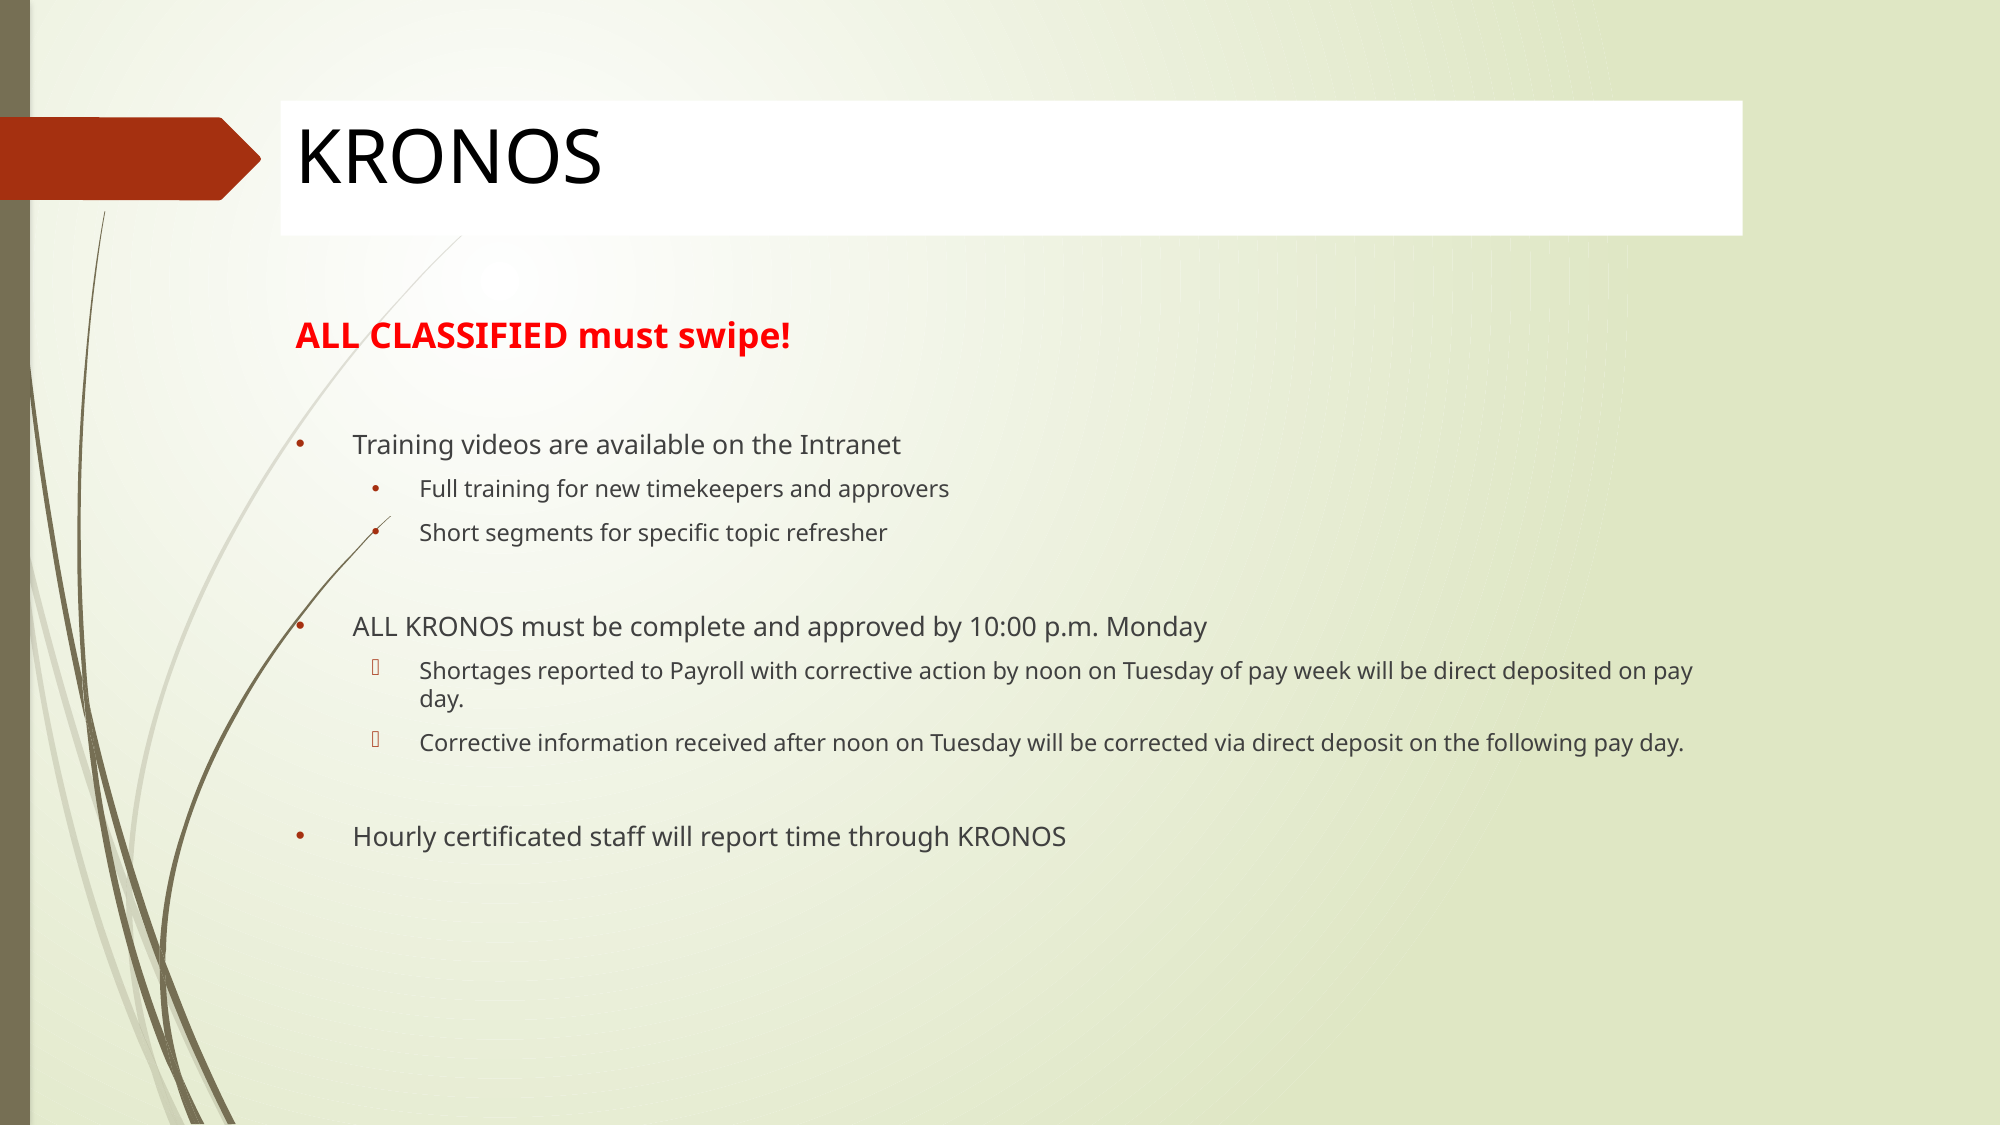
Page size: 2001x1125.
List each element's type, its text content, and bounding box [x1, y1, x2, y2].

title KRONOS [279, 99, 1744, 237]
list ALL CLASSIFIED must swipe! Training videos are available on the Intranet Full training for new timekeepers and approvers Short segments for specific topic refresher ALL KRONOS must be complete and approved by 10:00 p.m. Monday Shortages reported to Payroll with corrective action by noon on Tuesday of pay week will be direct deposited on pay day. Corrective information received after noon on Tuesday will be corrected via direct deposit on the following pay day. Hourly certificated staff will report time through KRONOS [280, 248, 1744, 868]
